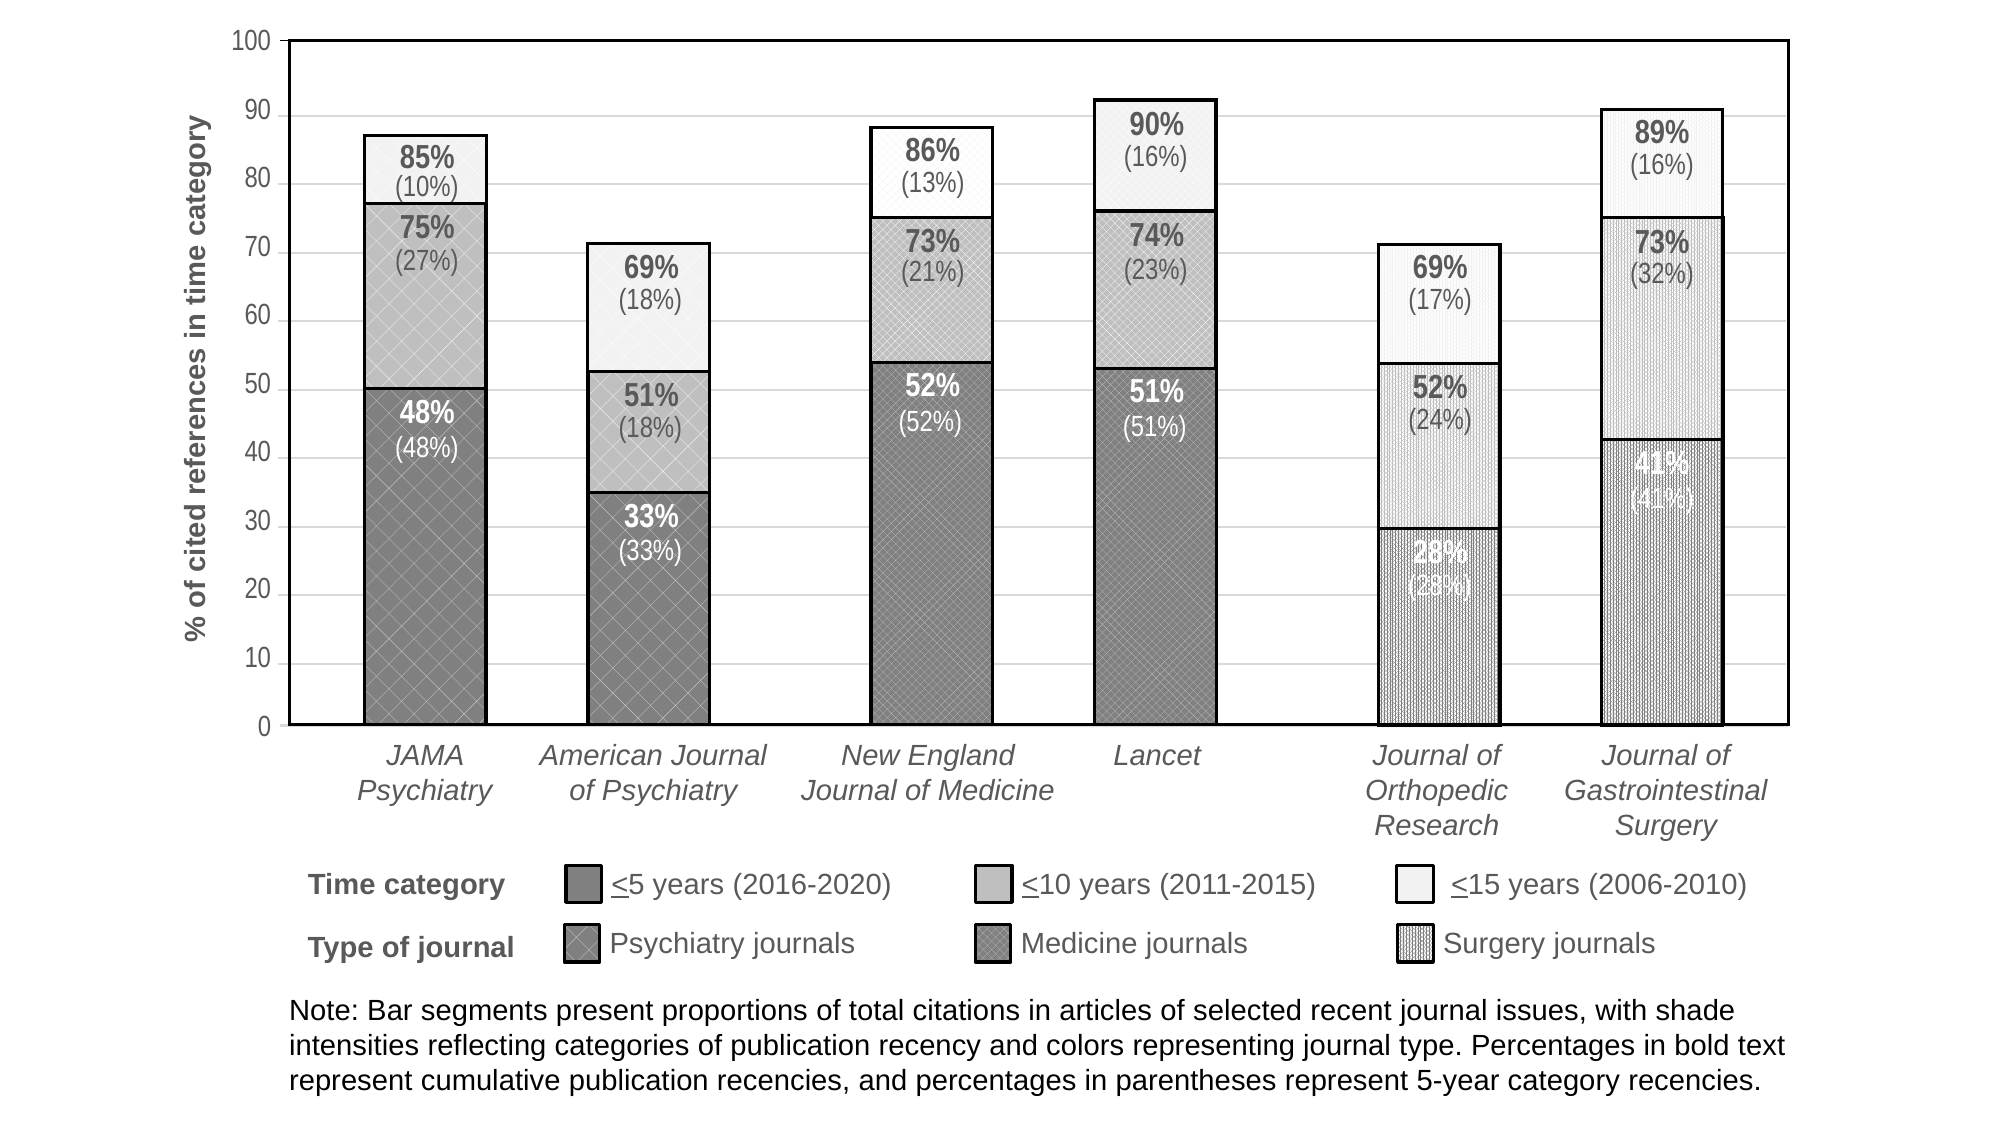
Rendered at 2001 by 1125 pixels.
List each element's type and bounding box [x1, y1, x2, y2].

text_box [176, 21, 1810, 1098]
